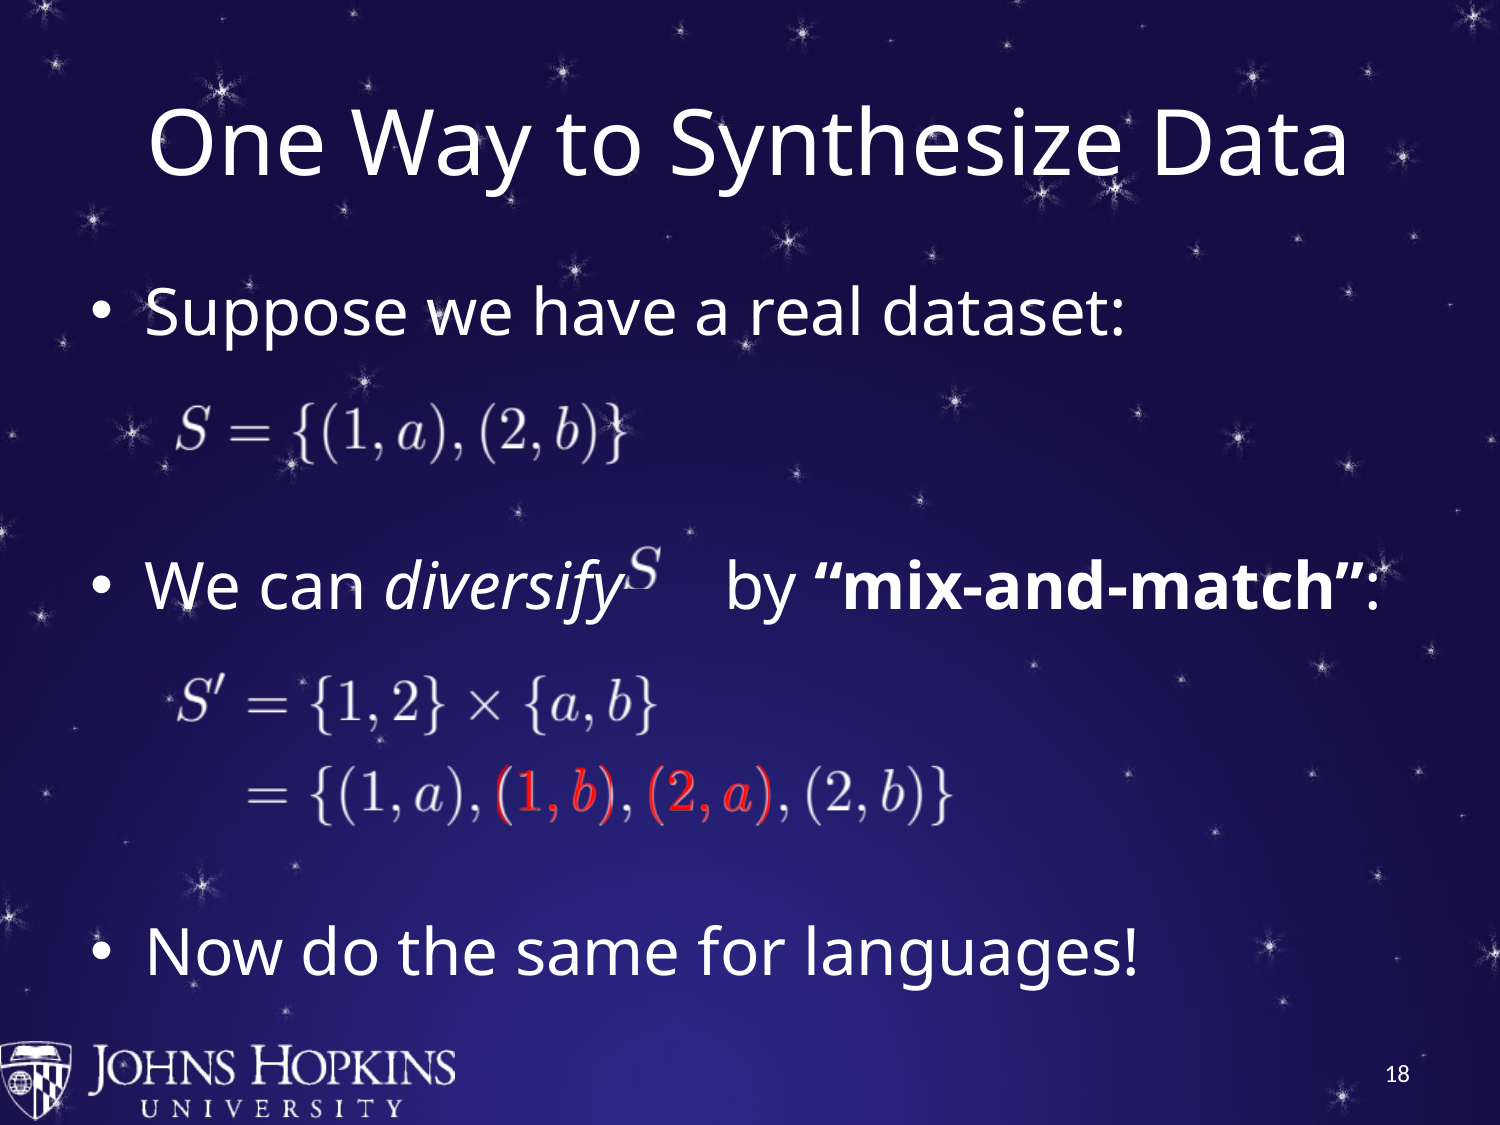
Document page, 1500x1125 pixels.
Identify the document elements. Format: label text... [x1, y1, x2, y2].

slide_number 18 [1074, 1042, 1425, 1103]
list Suppose we have a real dataset: We can diversify by “mix-and-match”: Now do the same for languages! [75, 262, 1425, 1005]
picture [0, 0, 1500, 1125]
title One Way to Synthesize Data [75, 45, 1425, 233]
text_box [175, 669, 957, 829]
